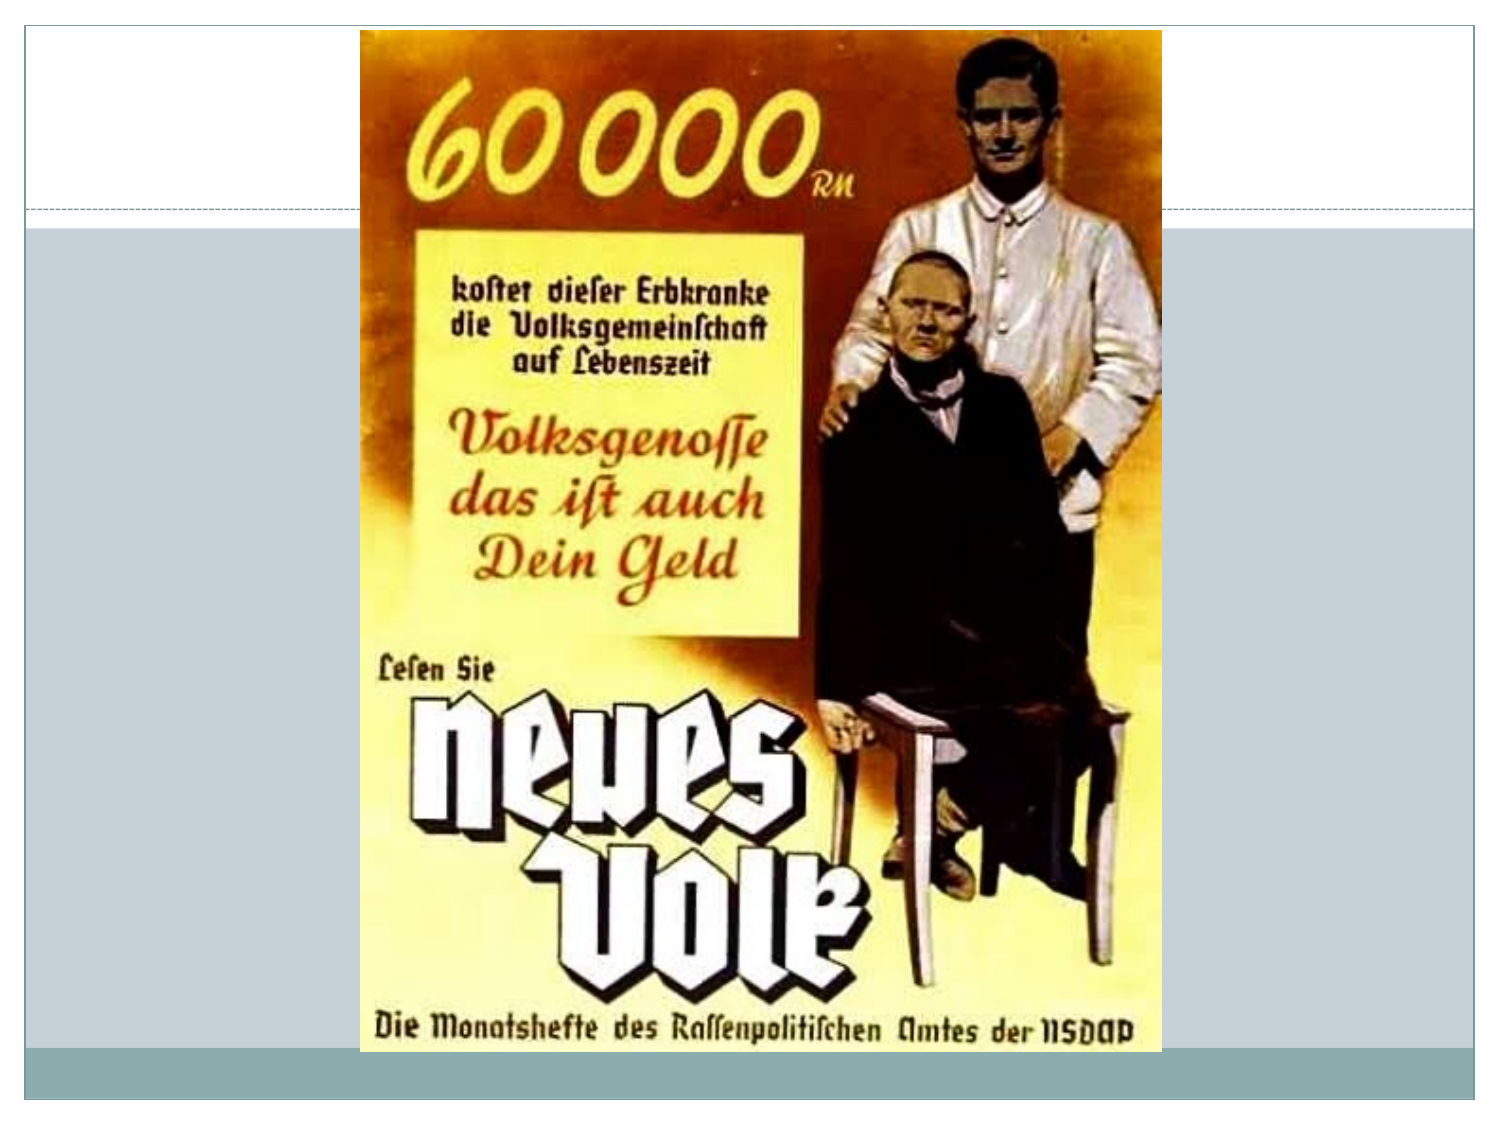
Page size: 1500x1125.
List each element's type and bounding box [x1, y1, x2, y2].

picture [359, 30, 1162, 1052]
